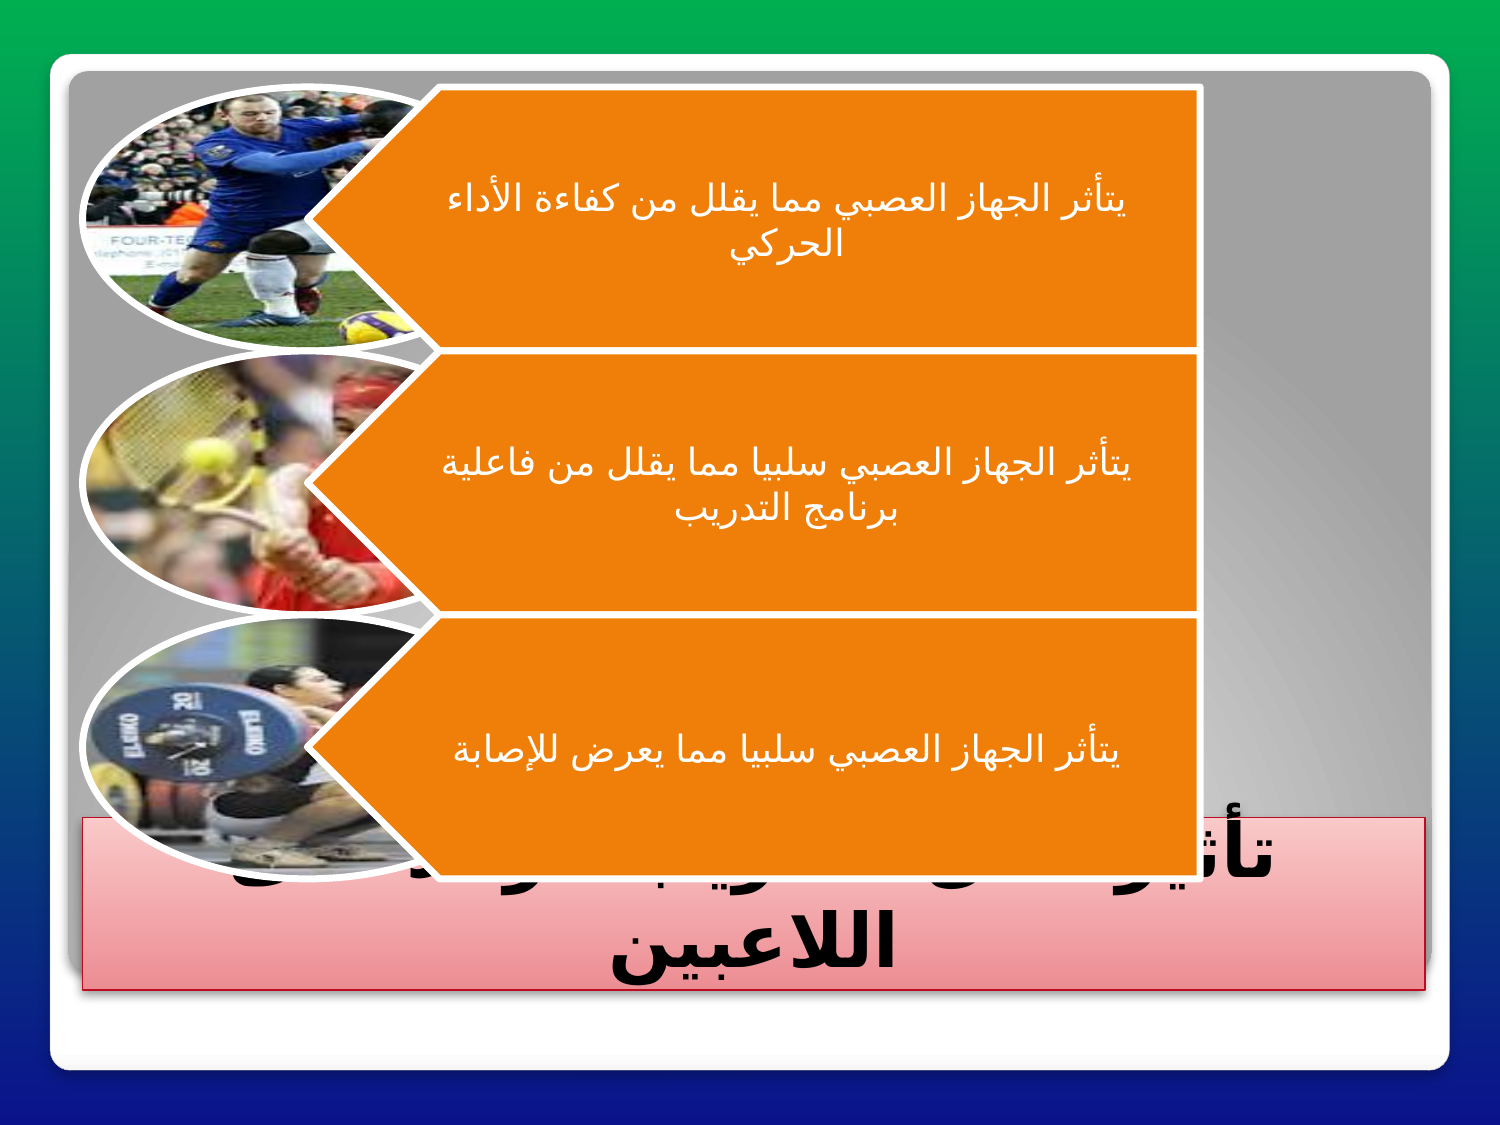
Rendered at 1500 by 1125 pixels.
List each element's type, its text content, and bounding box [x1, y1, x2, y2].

title تأثير حمل التدريب الزائد على اللاعبين [82, 889, 1426, 991]
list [82, 86, 1426, 880]
